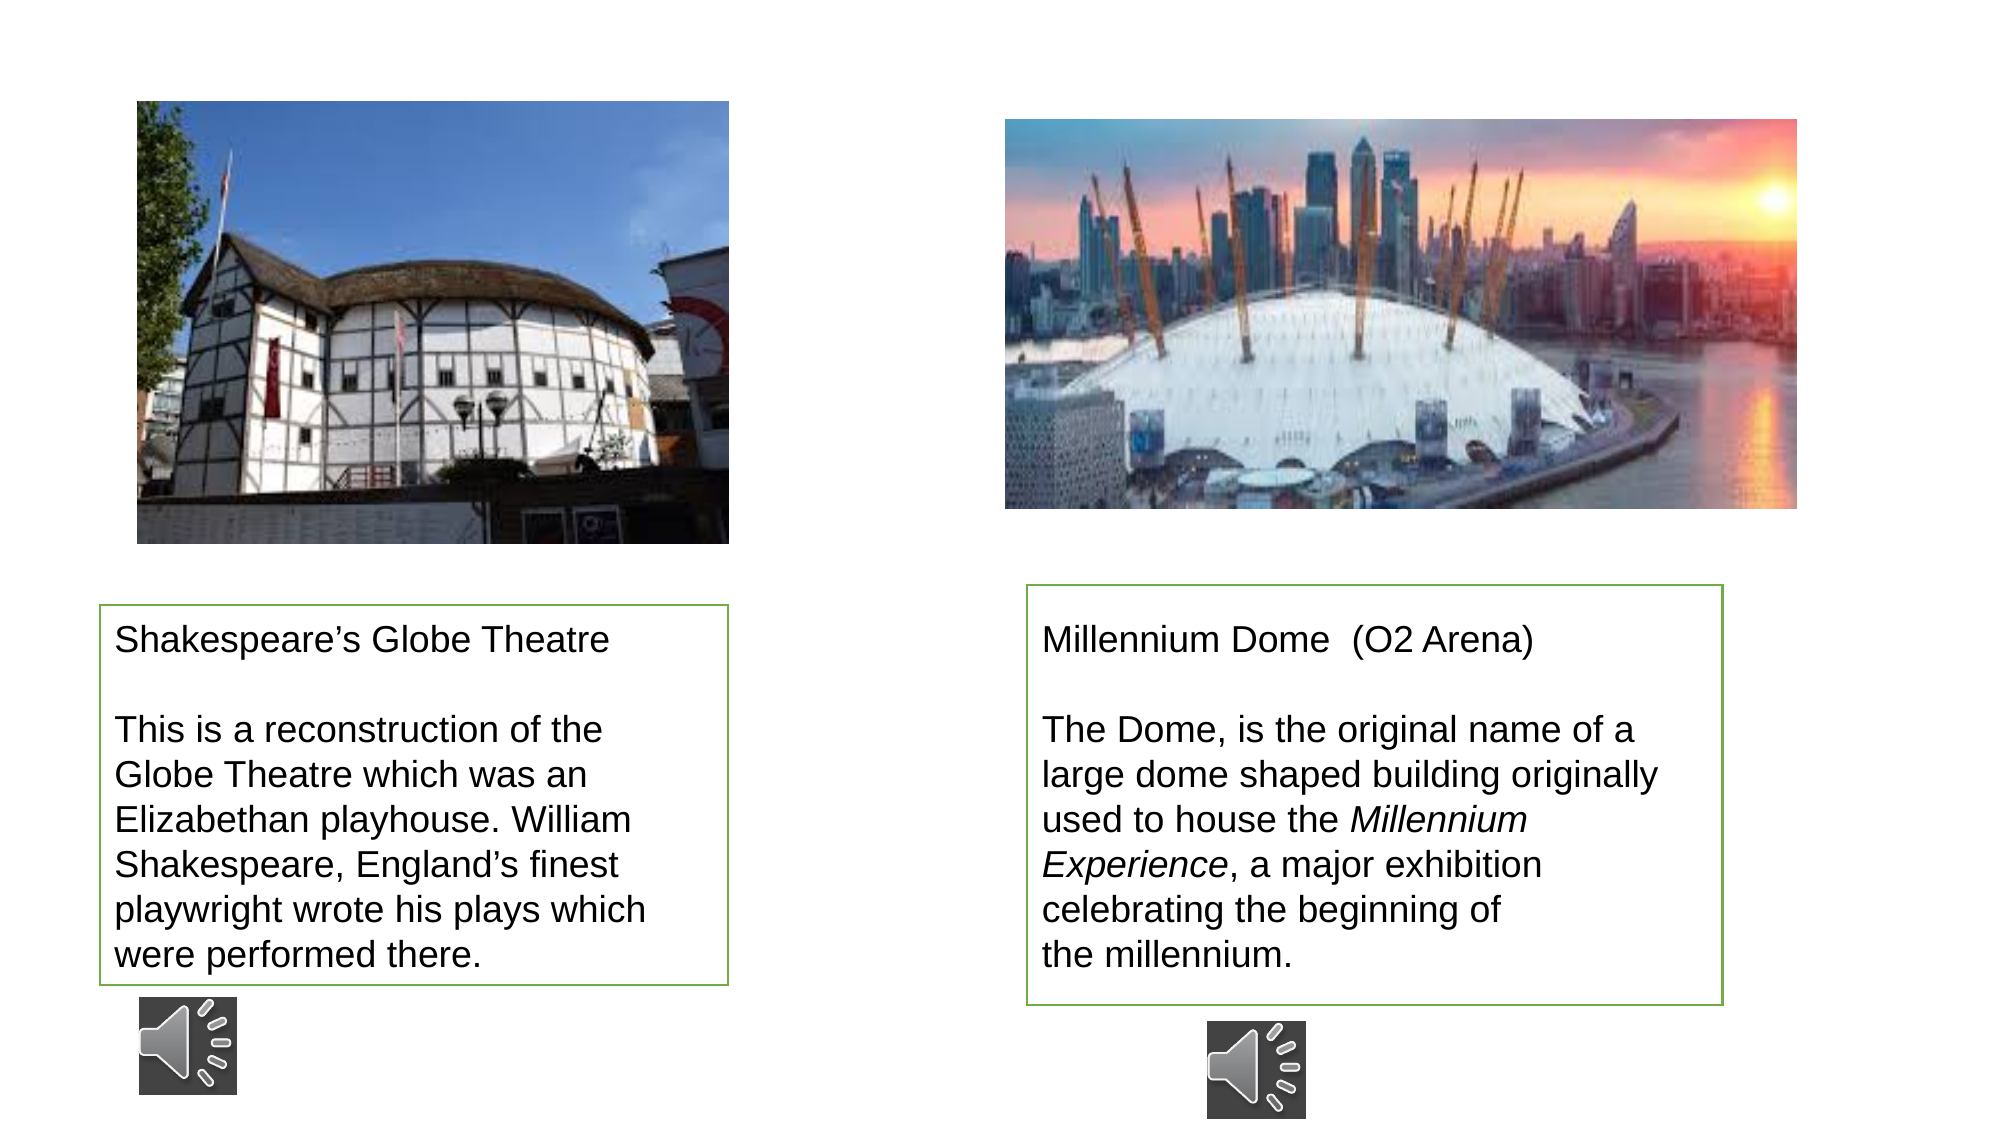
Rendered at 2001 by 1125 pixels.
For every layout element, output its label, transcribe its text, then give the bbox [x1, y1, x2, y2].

picture [137, 101, 729, 544]
text_box Shakespeare’s Globe Theatre This is a reconstruction of the Globe Theatre which was an Elizabethan playhouse. William Shakespeare, England’s finest playwright wrote his plays which were performed there. [99, 604, 729, 986]
picture [1005, 119, 1797, 509]
picture [1206, 1020, 1307, 1121]
picture [137, 995, 238, 1096]
text_box Millennium Dome (O2 Arena) The Dome, is the original name of a large dome shaped building originally used to house the Millennium Experience, a major exhibition celebrating the beginning of the millennium. [1026, 584, 1724, 1006]
